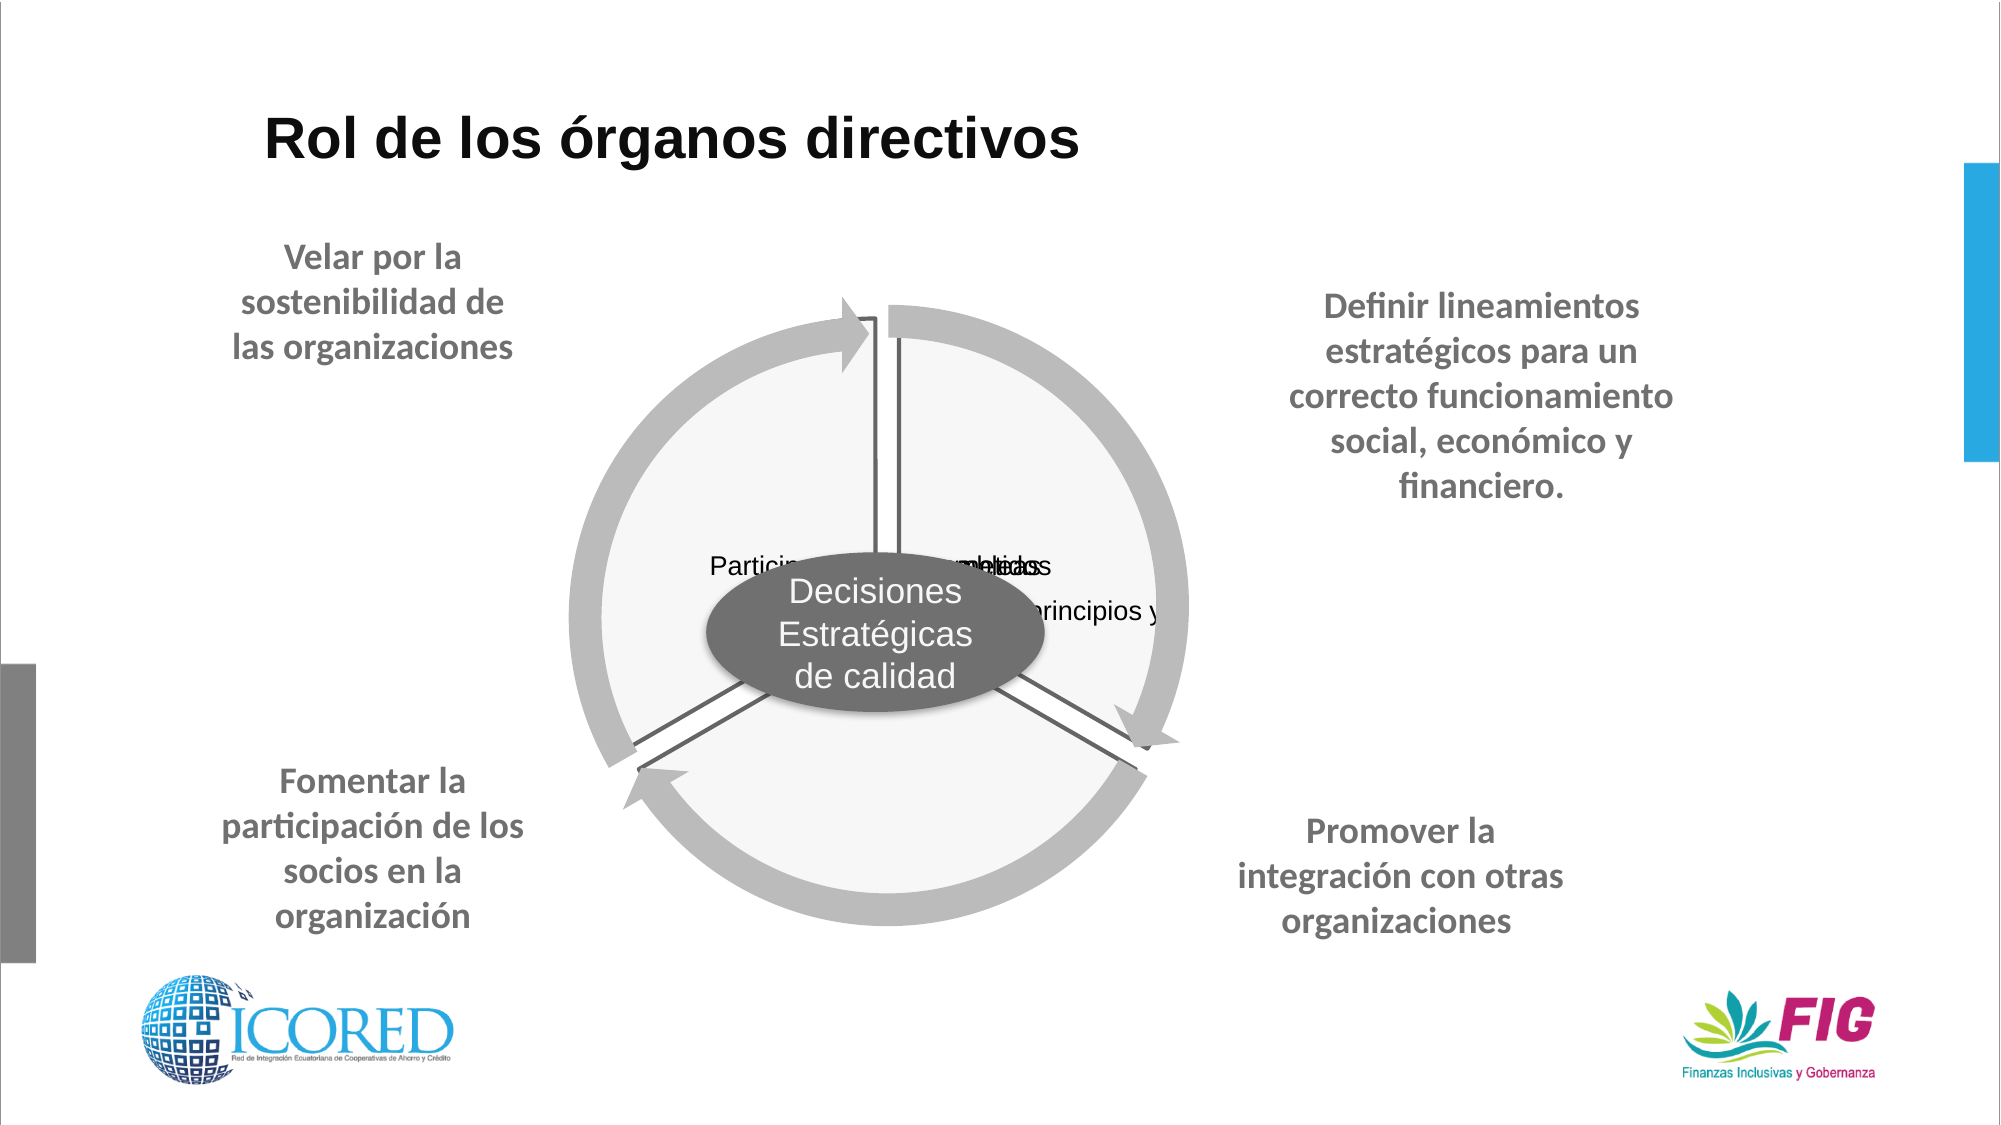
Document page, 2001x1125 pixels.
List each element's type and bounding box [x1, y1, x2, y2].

text_box [390, 273, 1384, 958]
picture [0, 1, 2000, 1125]
